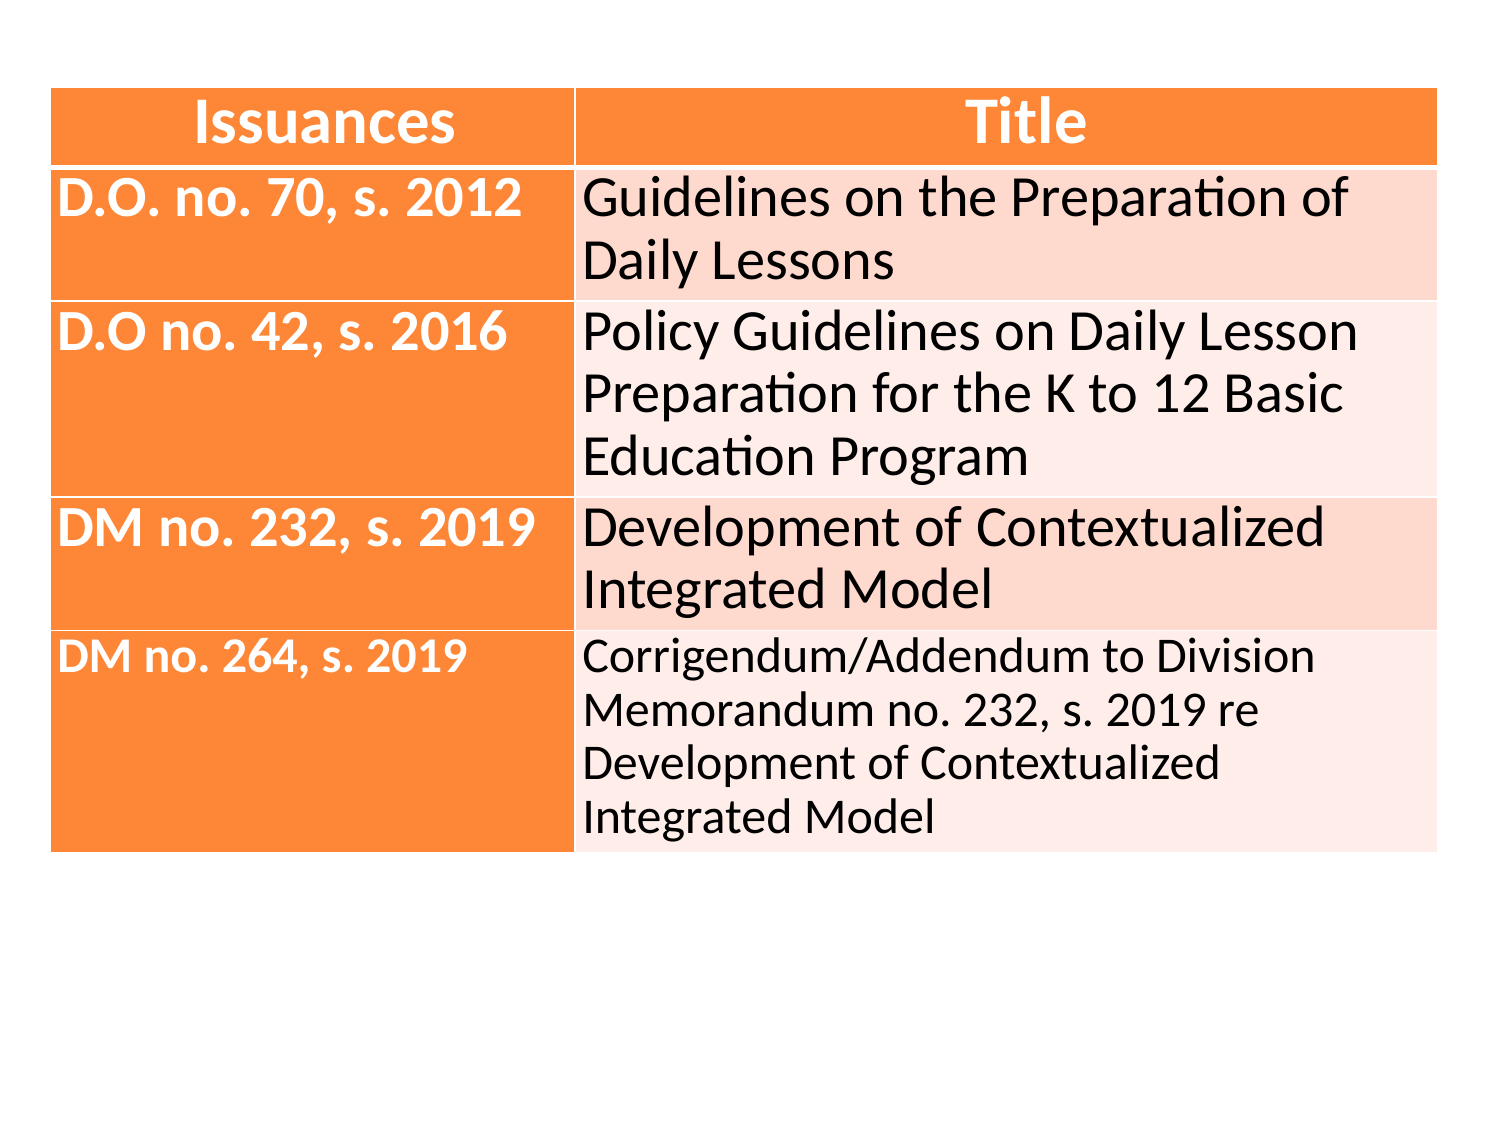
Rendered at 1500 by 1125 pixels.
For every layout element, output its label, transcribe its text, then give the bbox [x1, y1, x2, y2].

table_cell Guidelines on the Preparation of Daily Lessons [576, 170, 1437, 300]
table_cell D.O no. 42, s. 2016 [51, 302, 574, 496]
table_header Issuances [51, 88, 574, 165]
table_cell DM no. 232, s. 2019 [51, 498, 574, 630]
table_cell Corrigendum/Addendum to Division Memorandum no. 232, s. 2019 re Development of Contextualized Integrated Model [576, 631, 1437, 852]
table_header Title [576, 88, 1437, 165]
table_cell D.O. no. 70, s. 2012 [51, 170, 574, 300]
table_cell Policy Guidelines on Daily Lesson Preparation for the K to 12 Basic Education Program [576, 302, 1437, 496]
table_cell DM no. 264, s. 2019 [51, 631, 574, 852]
table_cell Development of Contextualized Integrated Model [576, 498, 1437, 630]
